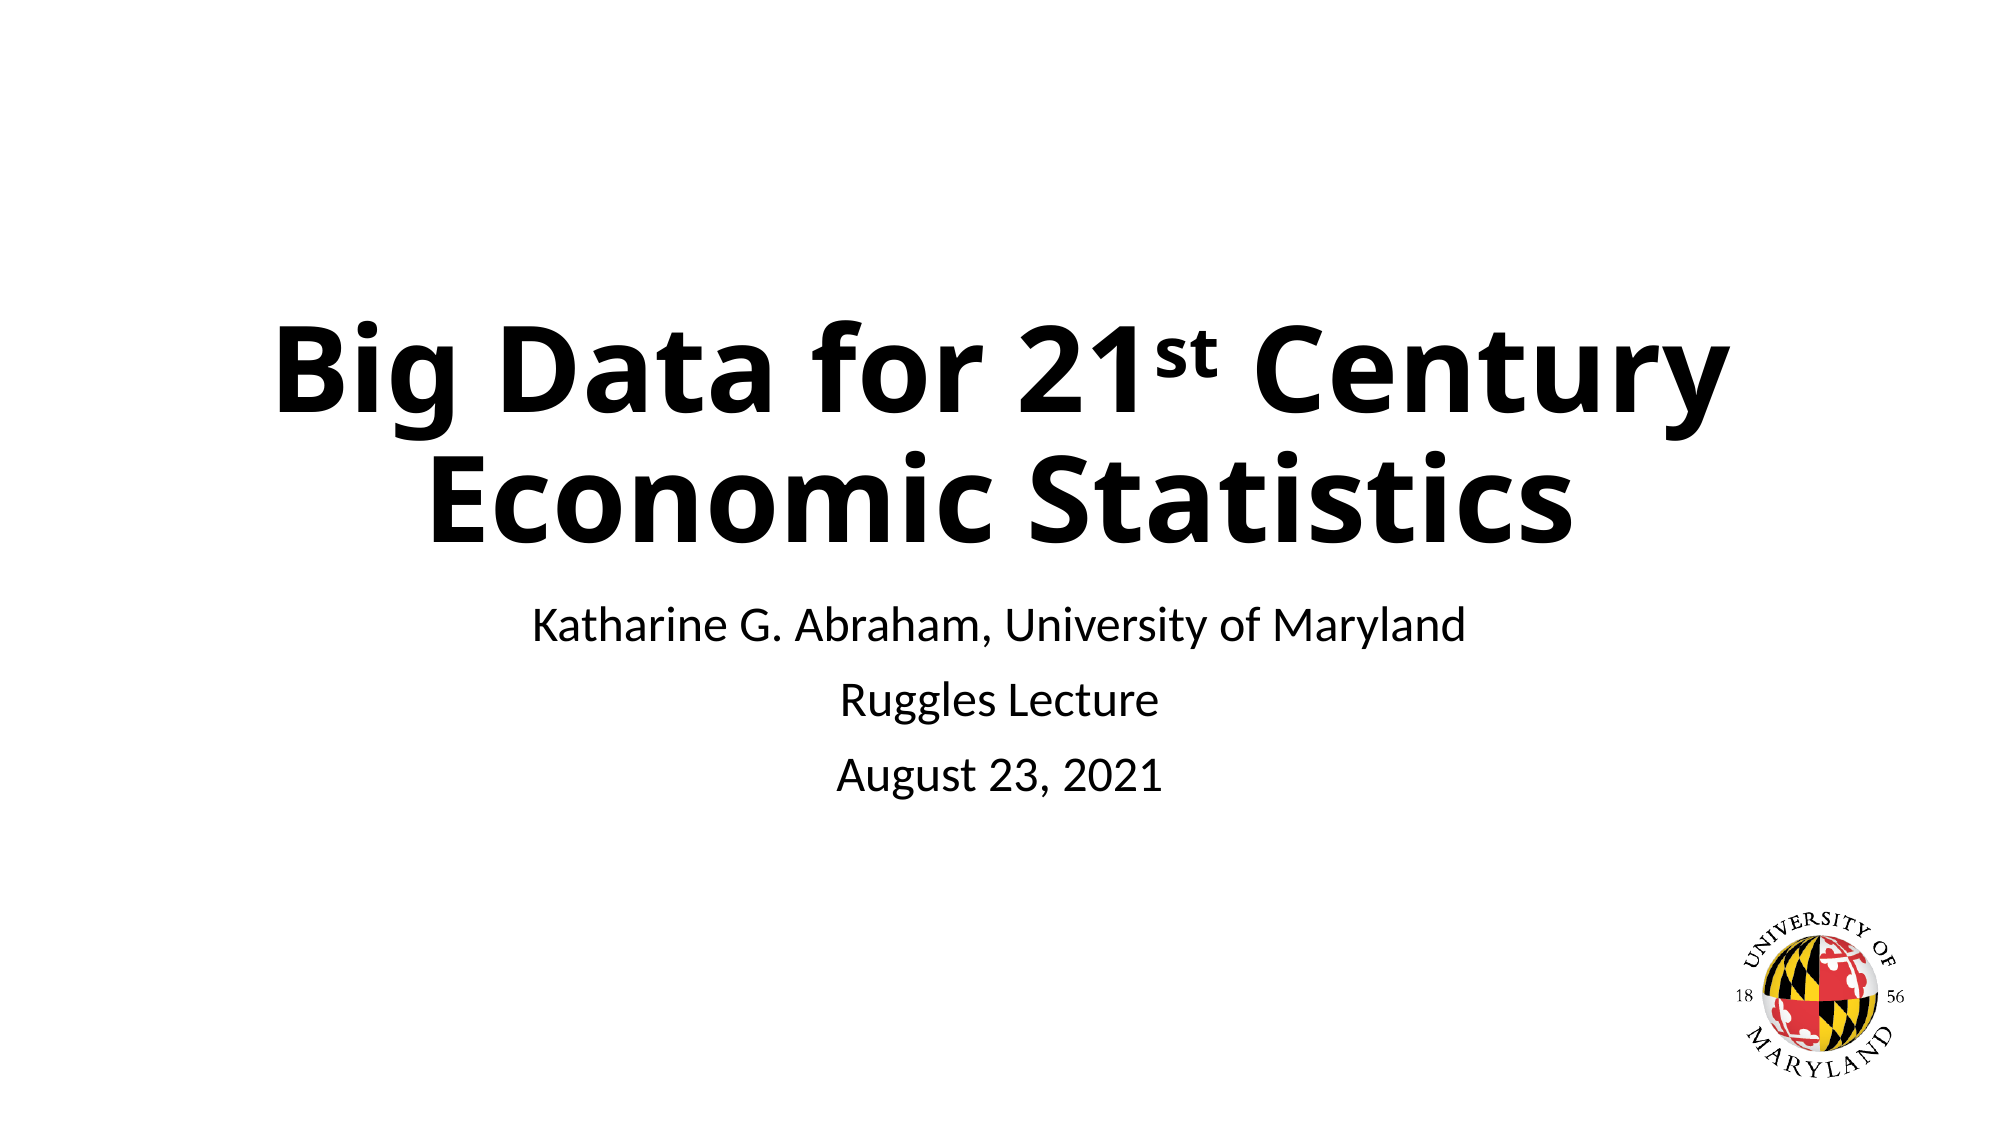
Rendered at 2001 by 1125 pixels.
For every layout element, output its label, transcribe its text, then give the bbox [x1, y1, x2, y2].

title Big Data for 21st Century Economic Statistics [249, 184, 1750, 576]
subtitle Katharine G. Abraham, University of Maryland Ruggles Lecture August 23, 2021 [249, 590, 1750, 863]
picture [1697, 897, 1923, 1120]
